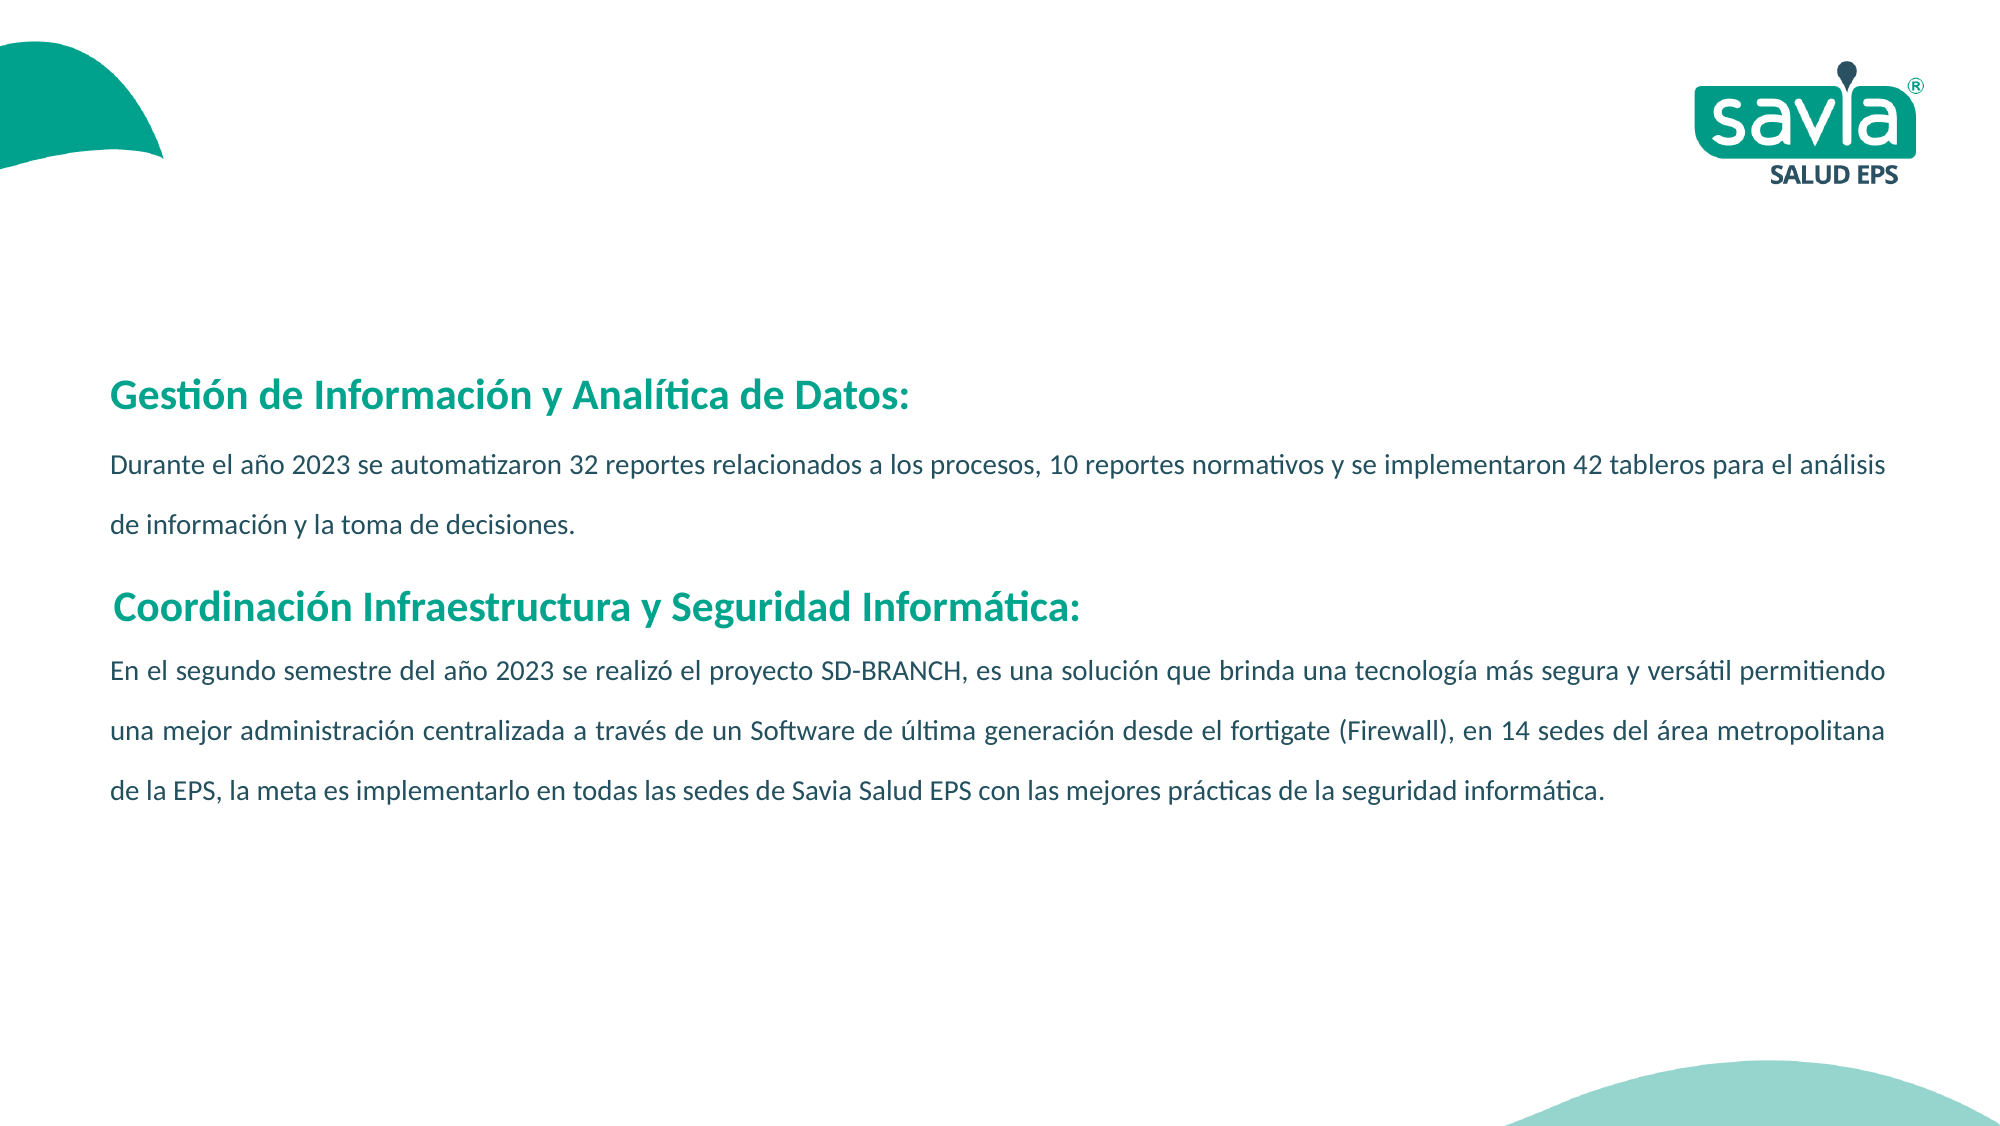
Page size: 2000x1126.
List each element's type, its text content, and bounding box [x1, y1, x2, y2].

text_box Coordinación Infraestructura y Seguridad Informática: [98, 561, 1552, 667]
text_box Durante el año 2023 se automatizaron 32 reportes relacionados a los procesos, 10 reportes normativos y se implementaron 42 tableros para el análisis de información y la toma de decisiones. [95, 431, 1905, 567]
text_box Gestión de Información y Analítica de Datos: [95, 349, 1549, 455]
picture [0, 0, 2000, 1126]
text_box En el segundo semestre del año 2023 se realizó el proyecto SD-BRANCH, es una solución que brinda una tecnología más segura y versátil permitiendo una mejor administración centralizada a través de un Software de última generación desde el fortigate (Firewall), en 14 sedes del área metropolitana de la EPS, la meta es implementarlo en todas las sedes de Savia Salud EPS con las mejores prácticas de la seguridad informática. [95, 637, 1905, 833]
